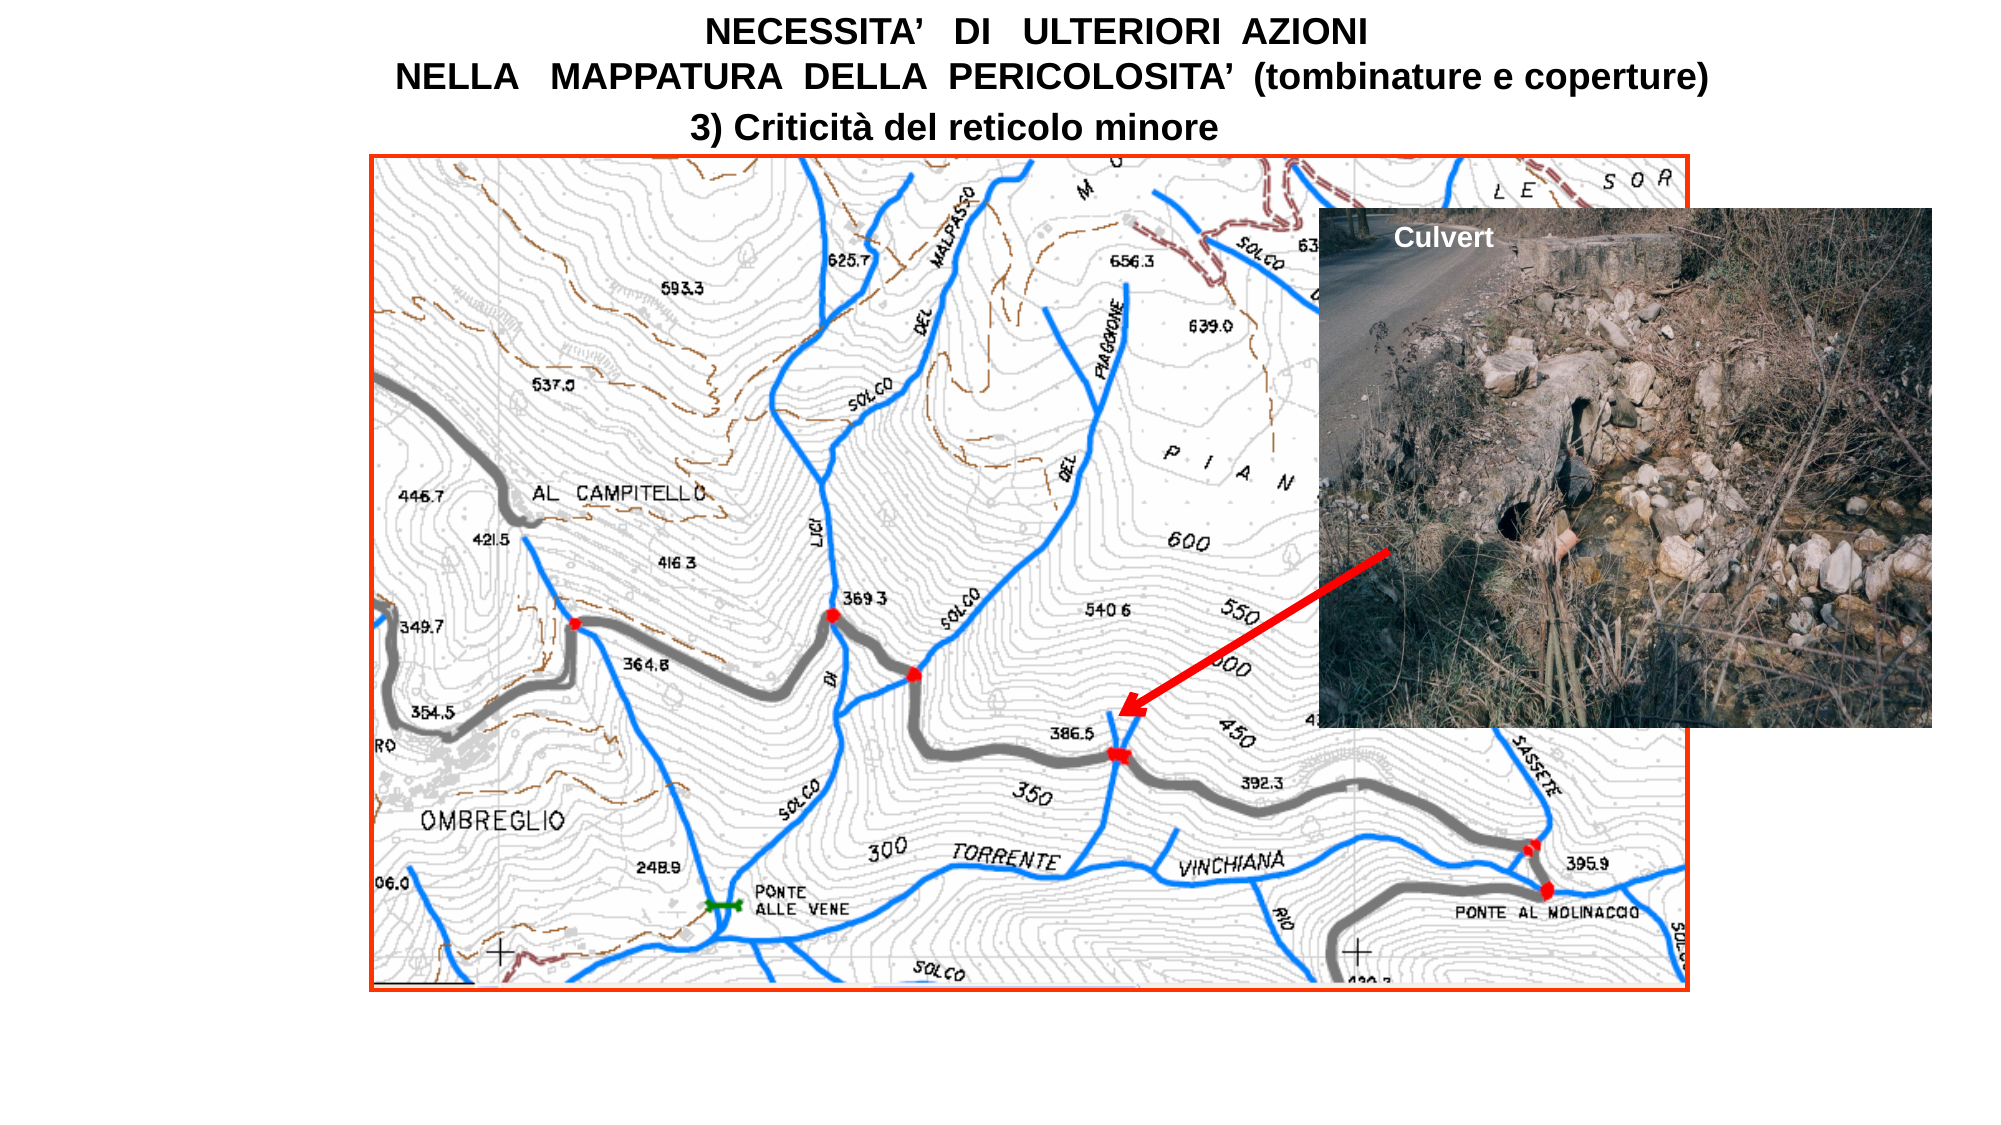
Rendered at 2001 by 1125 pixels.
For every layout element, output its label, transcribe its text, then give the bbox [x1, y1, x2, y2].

text_box 3) Criticità del reticolo minore [675, 105, 1562, 155]
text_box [1118, 550, 1389, 717]
text_box NECESSITA’ DI ULTERIORI AZIONI NELLA MAPPATURA DELLA PERICOLOSITA’ (tombinature e coperture) [314, 0, 1791, 105]
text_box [1319, 208, 1932, 728]
picture [373, 158, 1685, 988]
